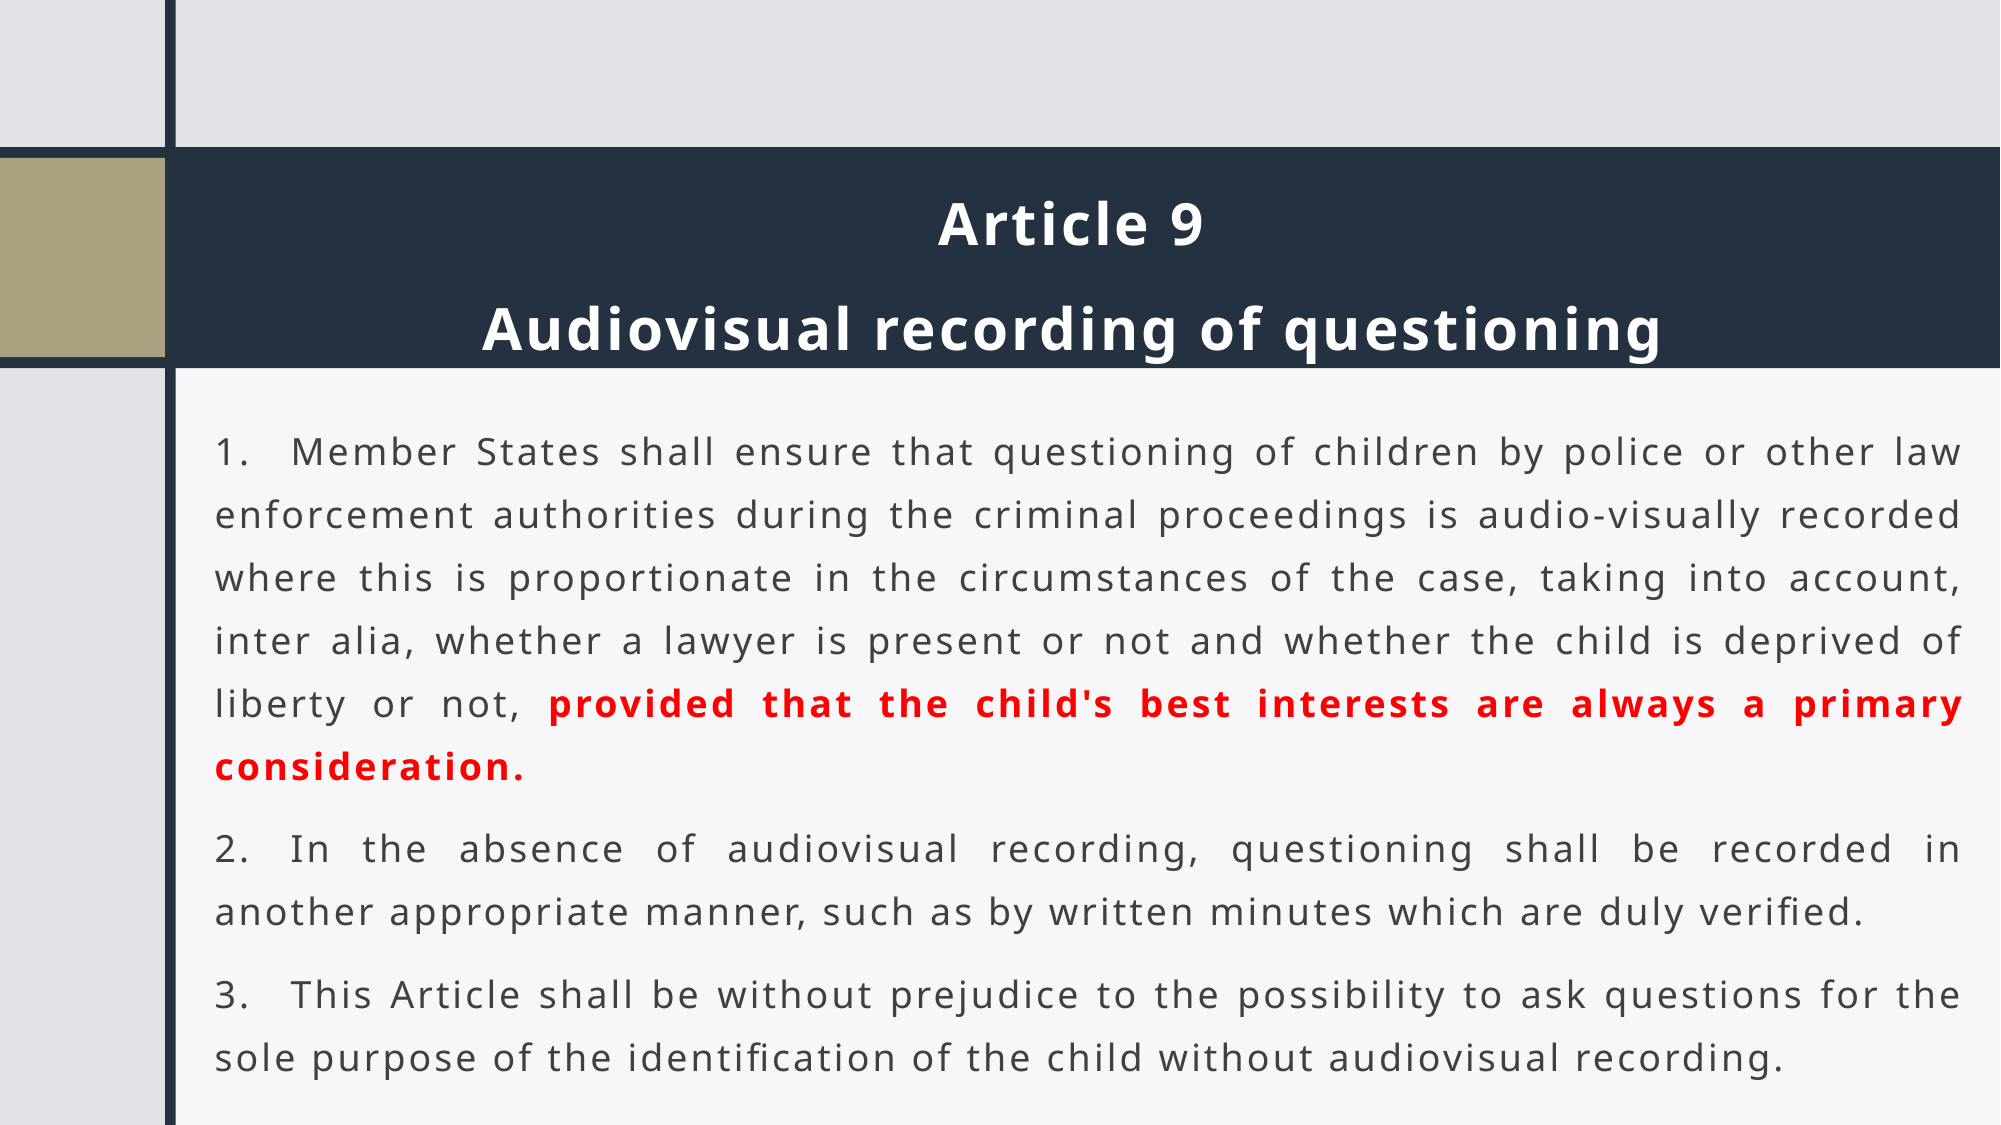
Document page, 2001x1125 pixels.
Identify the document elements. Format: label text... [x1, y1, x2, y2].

text_box [164, 0, 177, 1125]
text_box [0, 146, 164, 157]
title Article 9 Audiovisual recording of questioning [251, 171, 1895, 341]
text_box [0, 157, 164, 358]
text_box [0, 0, 164, 146]
text_box [0, 358, 164, 369]
text_box [177, 146, 2000, 369]
text_box [177, 0, 2000, 146]
text_box [177, 369, 2000, 1125]
list 1. Member States shall ensure that questioning of children by police or other law enforcement authorities during the criminal proceedings is audio-visually recorded where this is proportionate in the circumstances of the case, taking into account, inter alia, whether a lawyer is present or not and whether the child is deprived of liberty or not, provided that the child's best interests are always a primary consideration. 2. In the absence of audiovisual recording, questioning shall be recorded in another appropriate manner, such as by written minutes which are duly verified. 3. This Article shall be without prejudice to the possibility to ask questions for the sole purpose of the identification of the child without audiovisual recording. [196, 392, 1985, 1112]
text_box [0, 369, 164, 1125]
